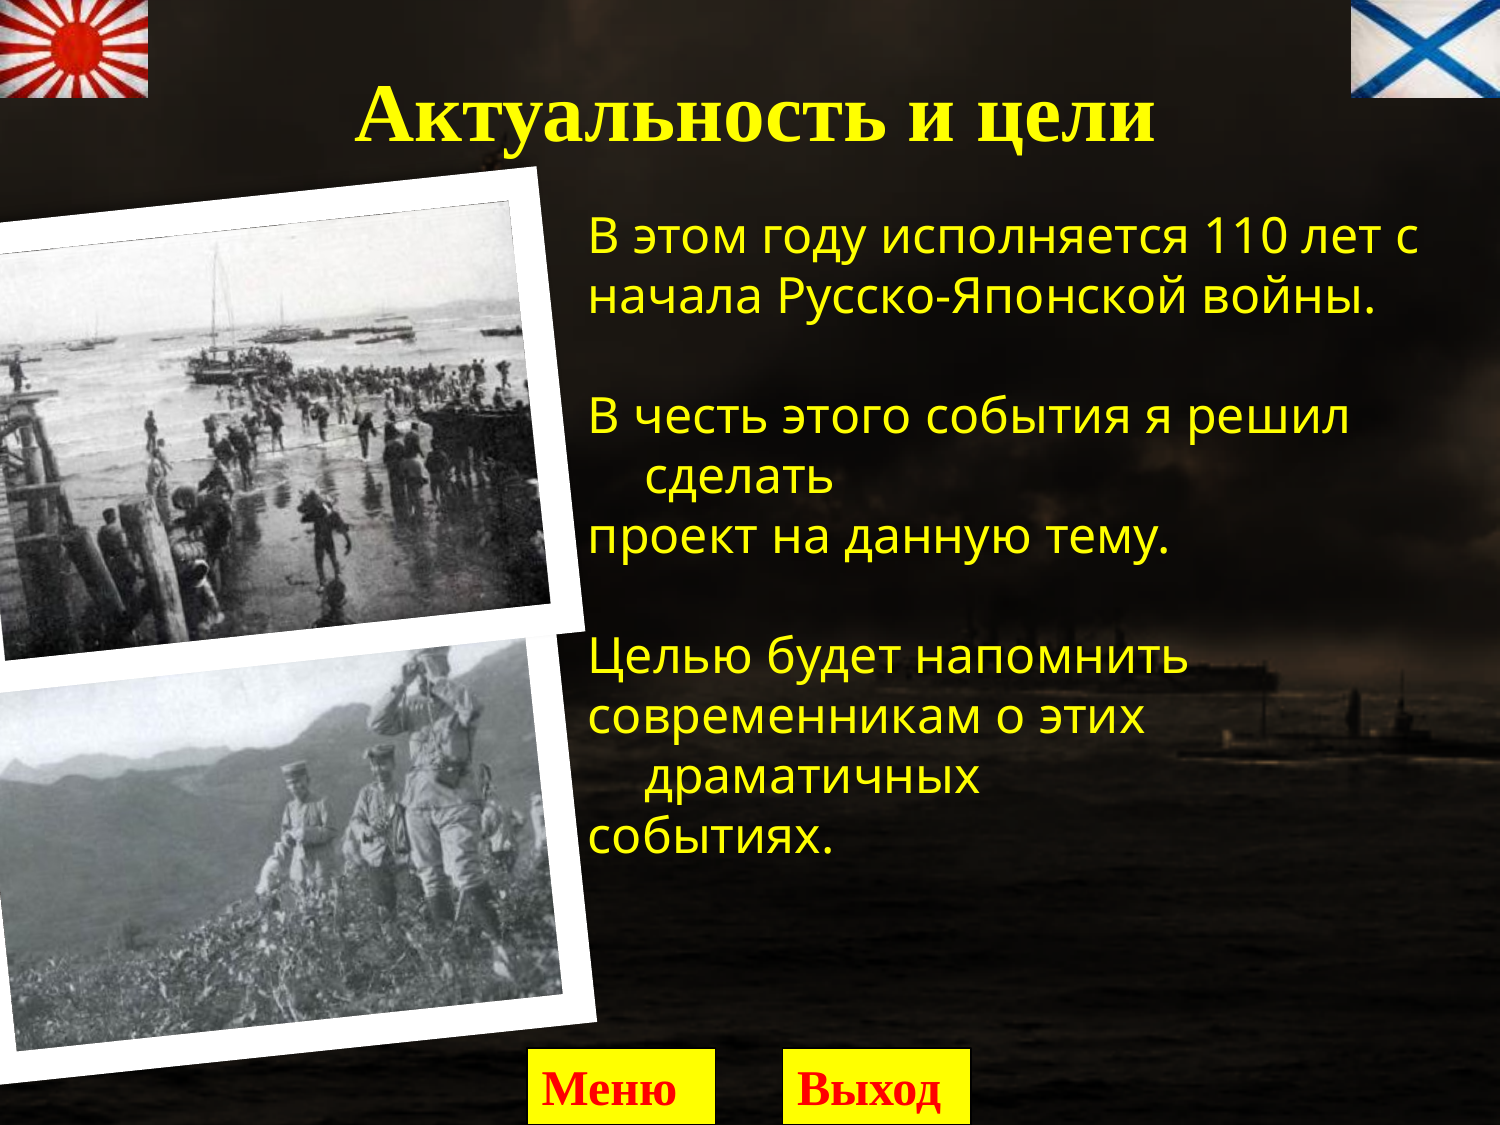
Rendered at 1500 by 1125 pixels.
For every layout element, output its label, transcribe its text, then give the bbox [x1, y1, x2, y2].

picture [0, 202, 562, 1051]
picture [0, 0, 1500, 1125]
title Актуальность и цели [64, 42, 1447, 173]
list В этом году исполняется 110 лет с начала Русско-Японской войны. В честь этого события я решил сделать проект на данную тему. Целью будет напомнить современникам о этих драматичных событиях. [572, 196, 1447, 1024]
text_box Выход [782, 1048, 972, 1125]
text_box Меню [526, 1048, 716, 1125]
picture [557, 633, 572, 773]
